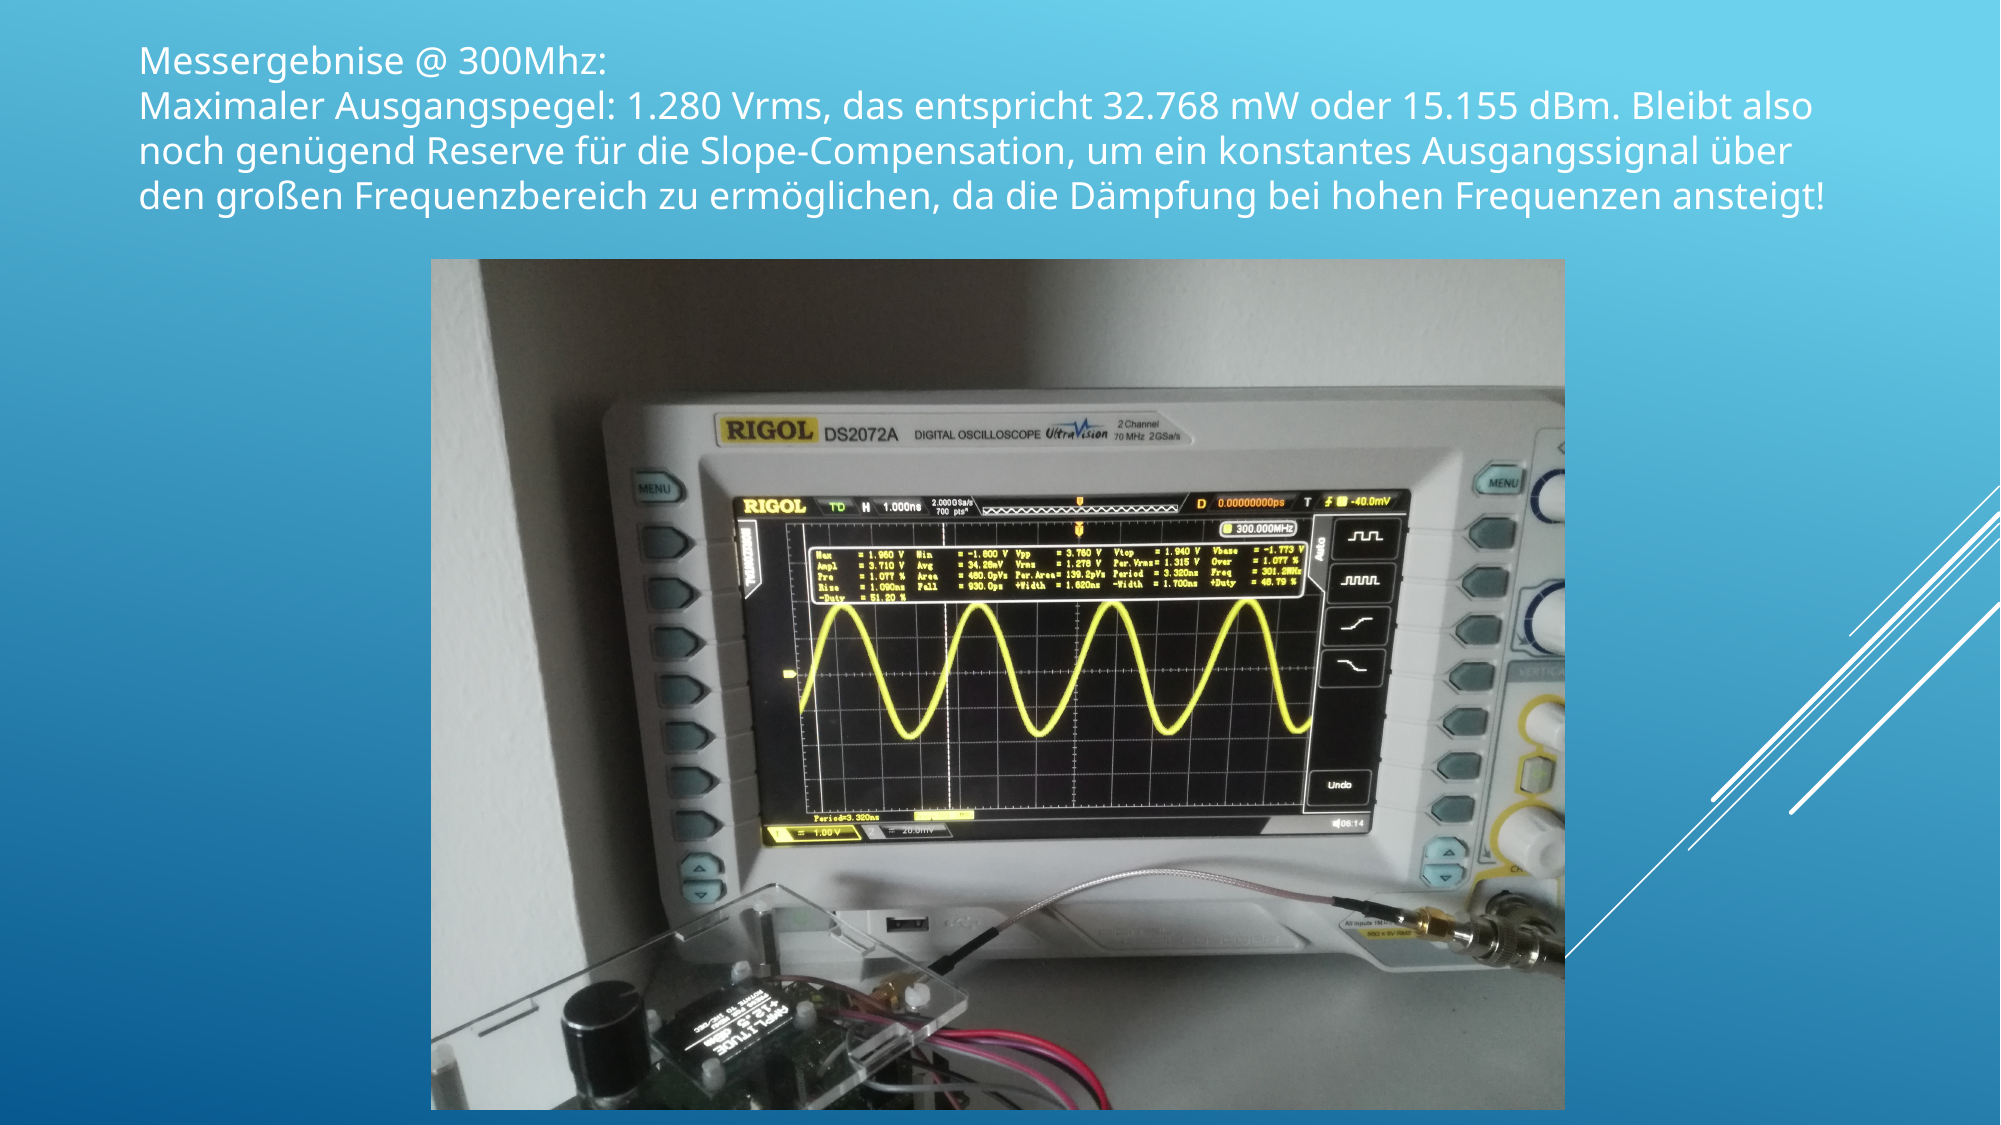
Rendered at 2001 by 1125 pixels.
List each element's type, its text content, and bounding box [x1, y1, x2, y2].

picture [431, 259, 1566, 1110]
text_box Messergebnise @ 300Mhz: Maximaler Ausgangspegel: 1.280 Vrms, das entspricht 32.768 mW oder 15.155 dBm. Bleibt also noch genügend Reserve für die Slope-Compensation, um ein konstantes Ausgangssignal über den großen Frequenzbereich zu ermöglichen, da die Dämpfung bei hohen Frequenzen ansteigt! [123, 29, 1873, 225]
